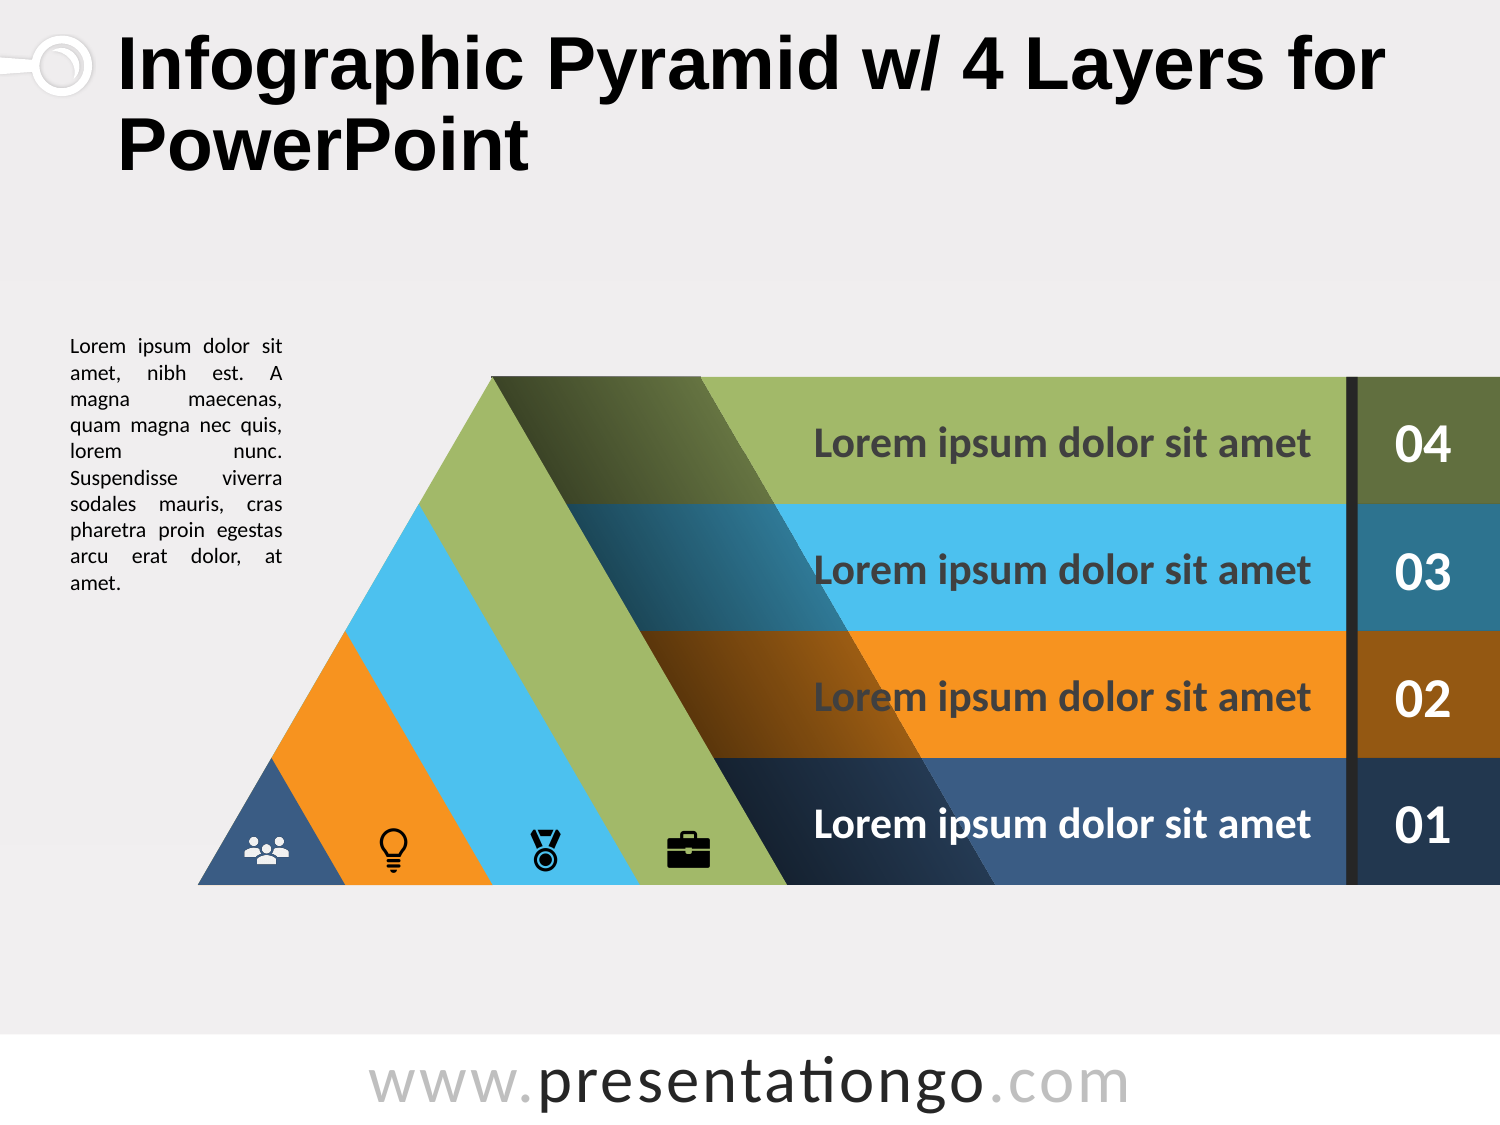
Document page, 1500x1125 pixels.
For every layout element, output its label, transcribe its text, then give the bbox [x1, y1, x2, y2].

picture [241, 825, 292, 876]
title Infographic Pyramid w/ 4 Layers for PowerPoint [103, 17, 1397, 139]
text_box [1346, 376, 1500, 885]
picture [368, 825, 419, 876]
text_box Lorem ipsum dolor sit amet, nibh est. A magna maecenas, quam magna nec quis, lorem nunc. Suspendisse viverra sodales mauris, cras pharetra proin egestas arcu erat dolor, at amet. [55, 324, 298, 602]
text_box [788, 376, 1346, 885]
picture [520, 825, 571, 876]
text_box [430, 376, 788, 885]
picture [662, 825, 713, 876]
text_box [133, 376, 430, 885]
